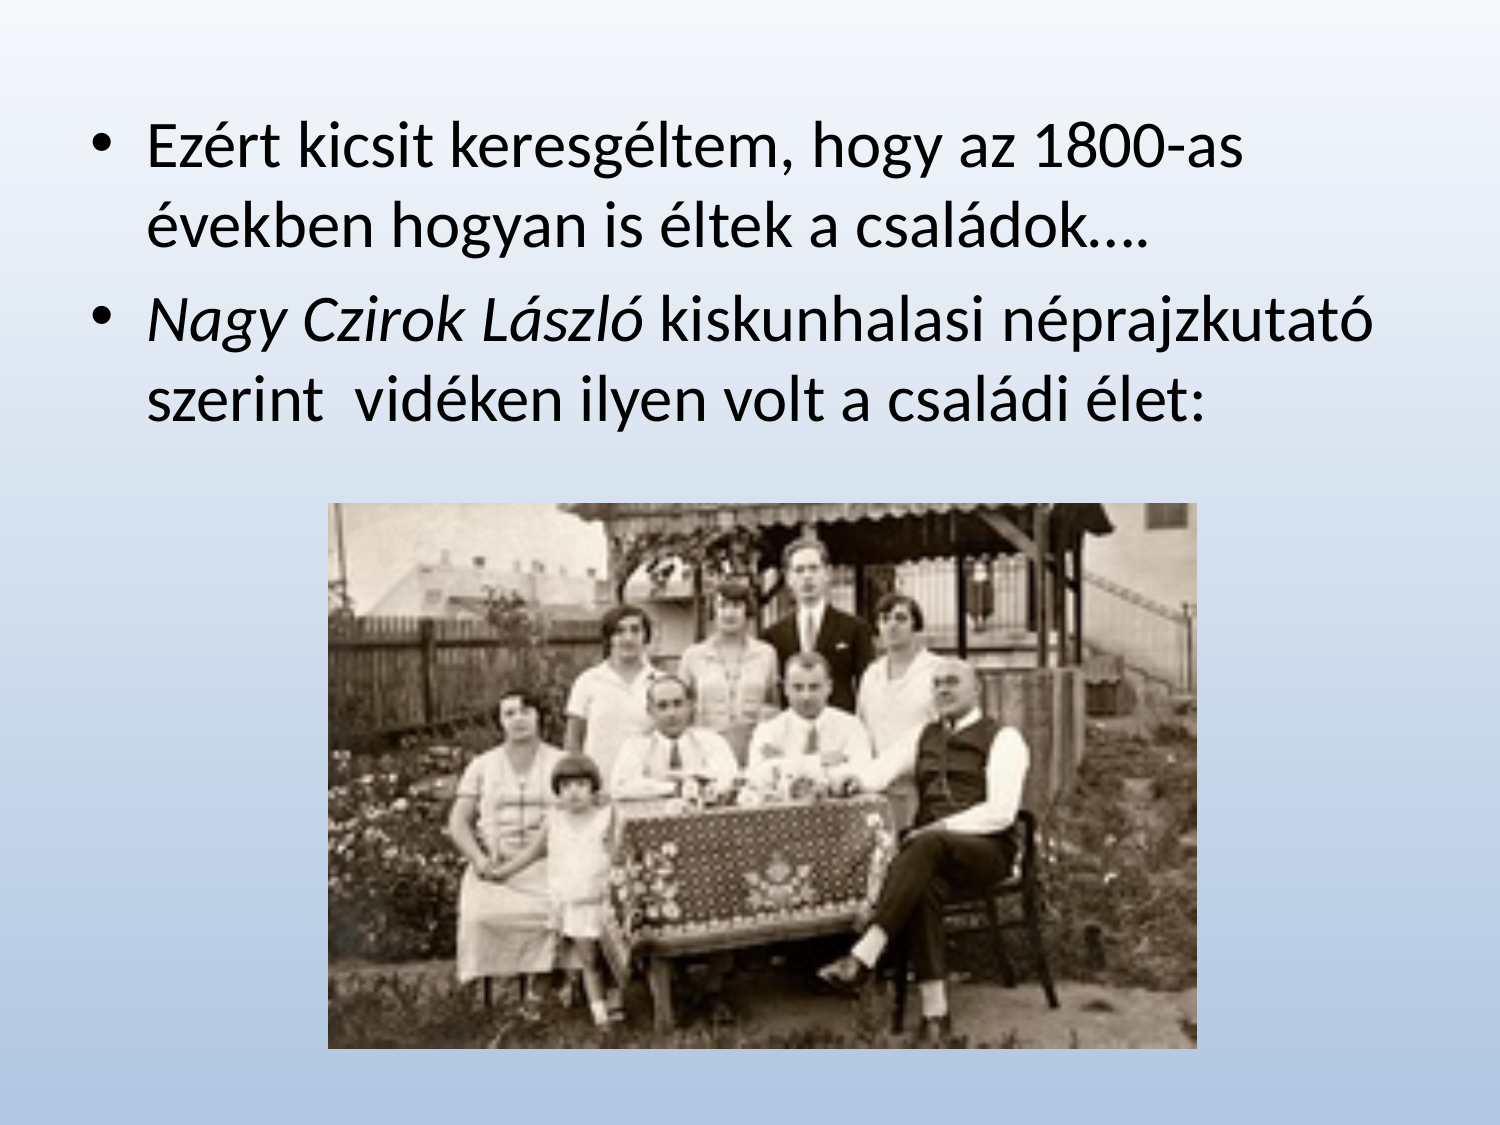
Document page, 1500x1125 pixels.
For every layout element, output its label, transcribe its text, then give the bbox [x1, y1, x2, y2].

list Ezért kicsit keresgéltem, hogy az 1800-as években hogyan is éltek a családok…. Nagy Czirok László kiskunhalasi néprajzkutató szerint vidéken ilyen volt a családi élet: [75, 93, 1425, 1005]
picture [327, 503, 1197, 1049]
